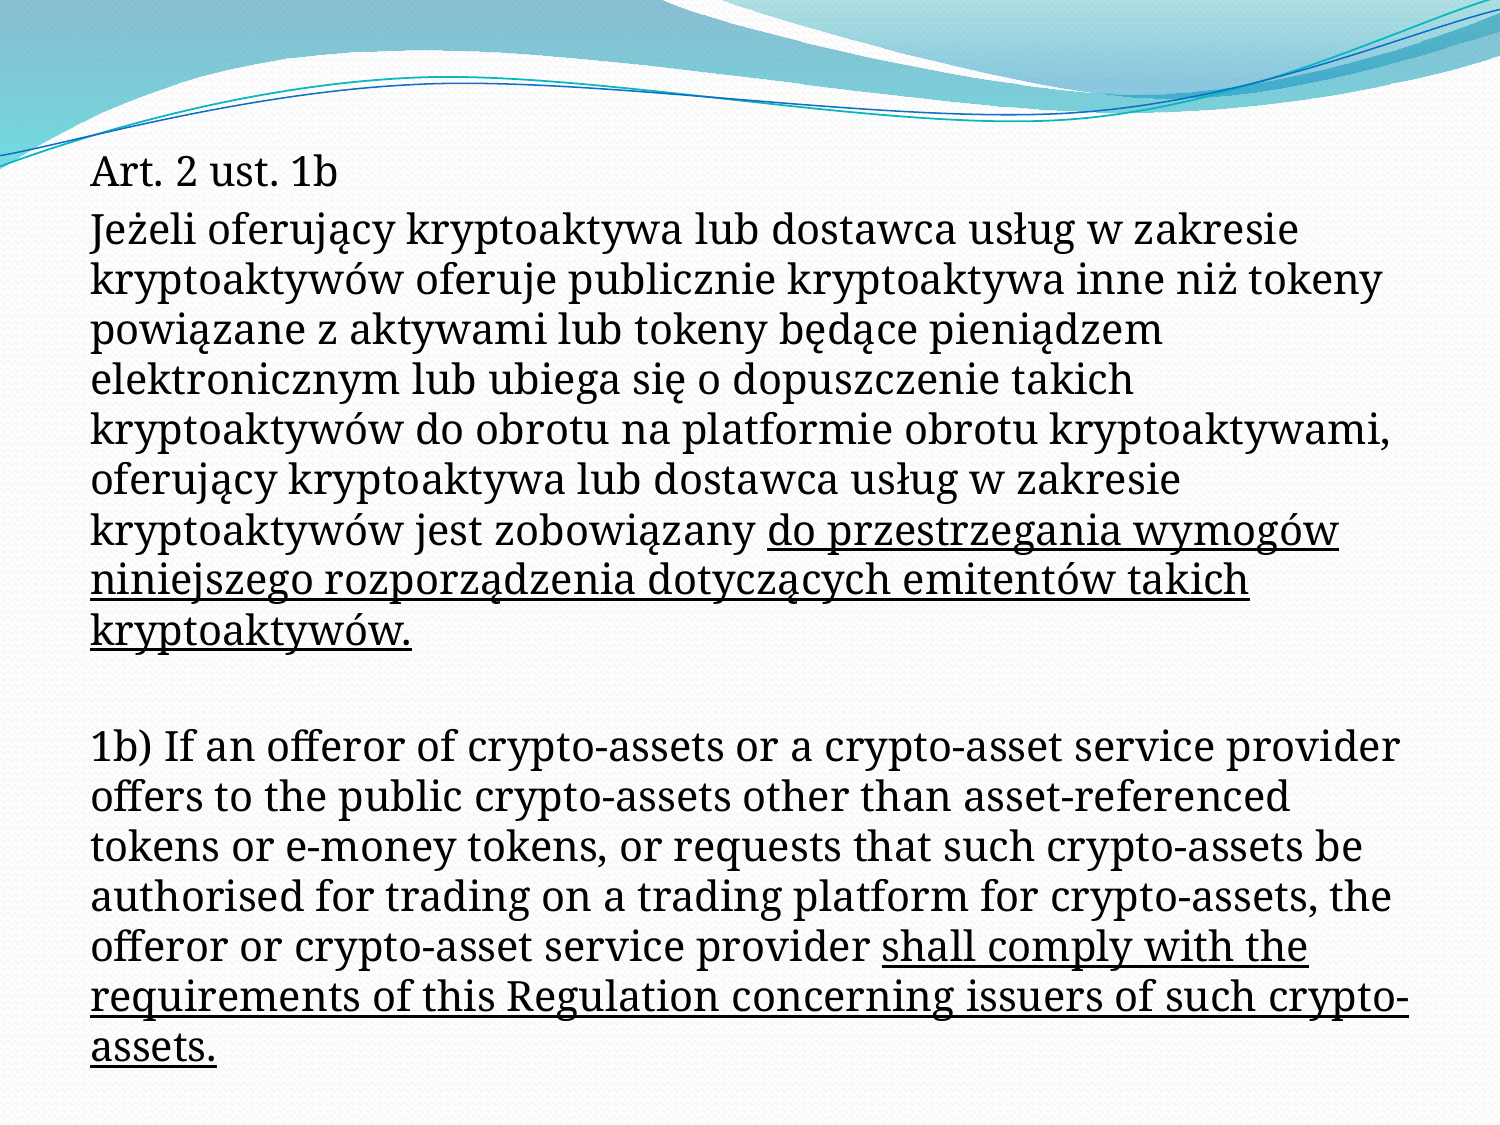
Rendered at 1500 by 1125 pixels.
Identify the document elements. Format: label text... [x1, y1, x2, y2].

list Art. 2 ust. 1b Jeżeli oferujący kryptoaktywa lub dostawca usług w zakresie kryptoaktywów oferuje publicznie kryptoaktywa inne niż tokeny powiązane z aktywami lub tokeny będące pieniądzem elektronicznym lub ubiega się o dopuszczenie takich kryptoaktywów do obrotu na platformie obrotu kryptoaktywami, oferujący kryptoaktywa lub dostawca usług w zakresie kryptoaktywów jest zobowiązany do przestrzegania wymogów niniejszego rozporządzenia dotyczących emitentów takich kryptoaktywów. 1b) If an offeror of crypto-assets or a crypto-asset service provider offers to the public crypto-assets other than asset-referenced tokens or e-money tokens, or requests that such crypto-assets be authorised for trading on a trading platform for crypto-assets, the offeror or crypto-asset service provider shall comply with the requirements of this Regulation concerning issuers of such crypto-assets. [74, 136, 1426, 1038]
